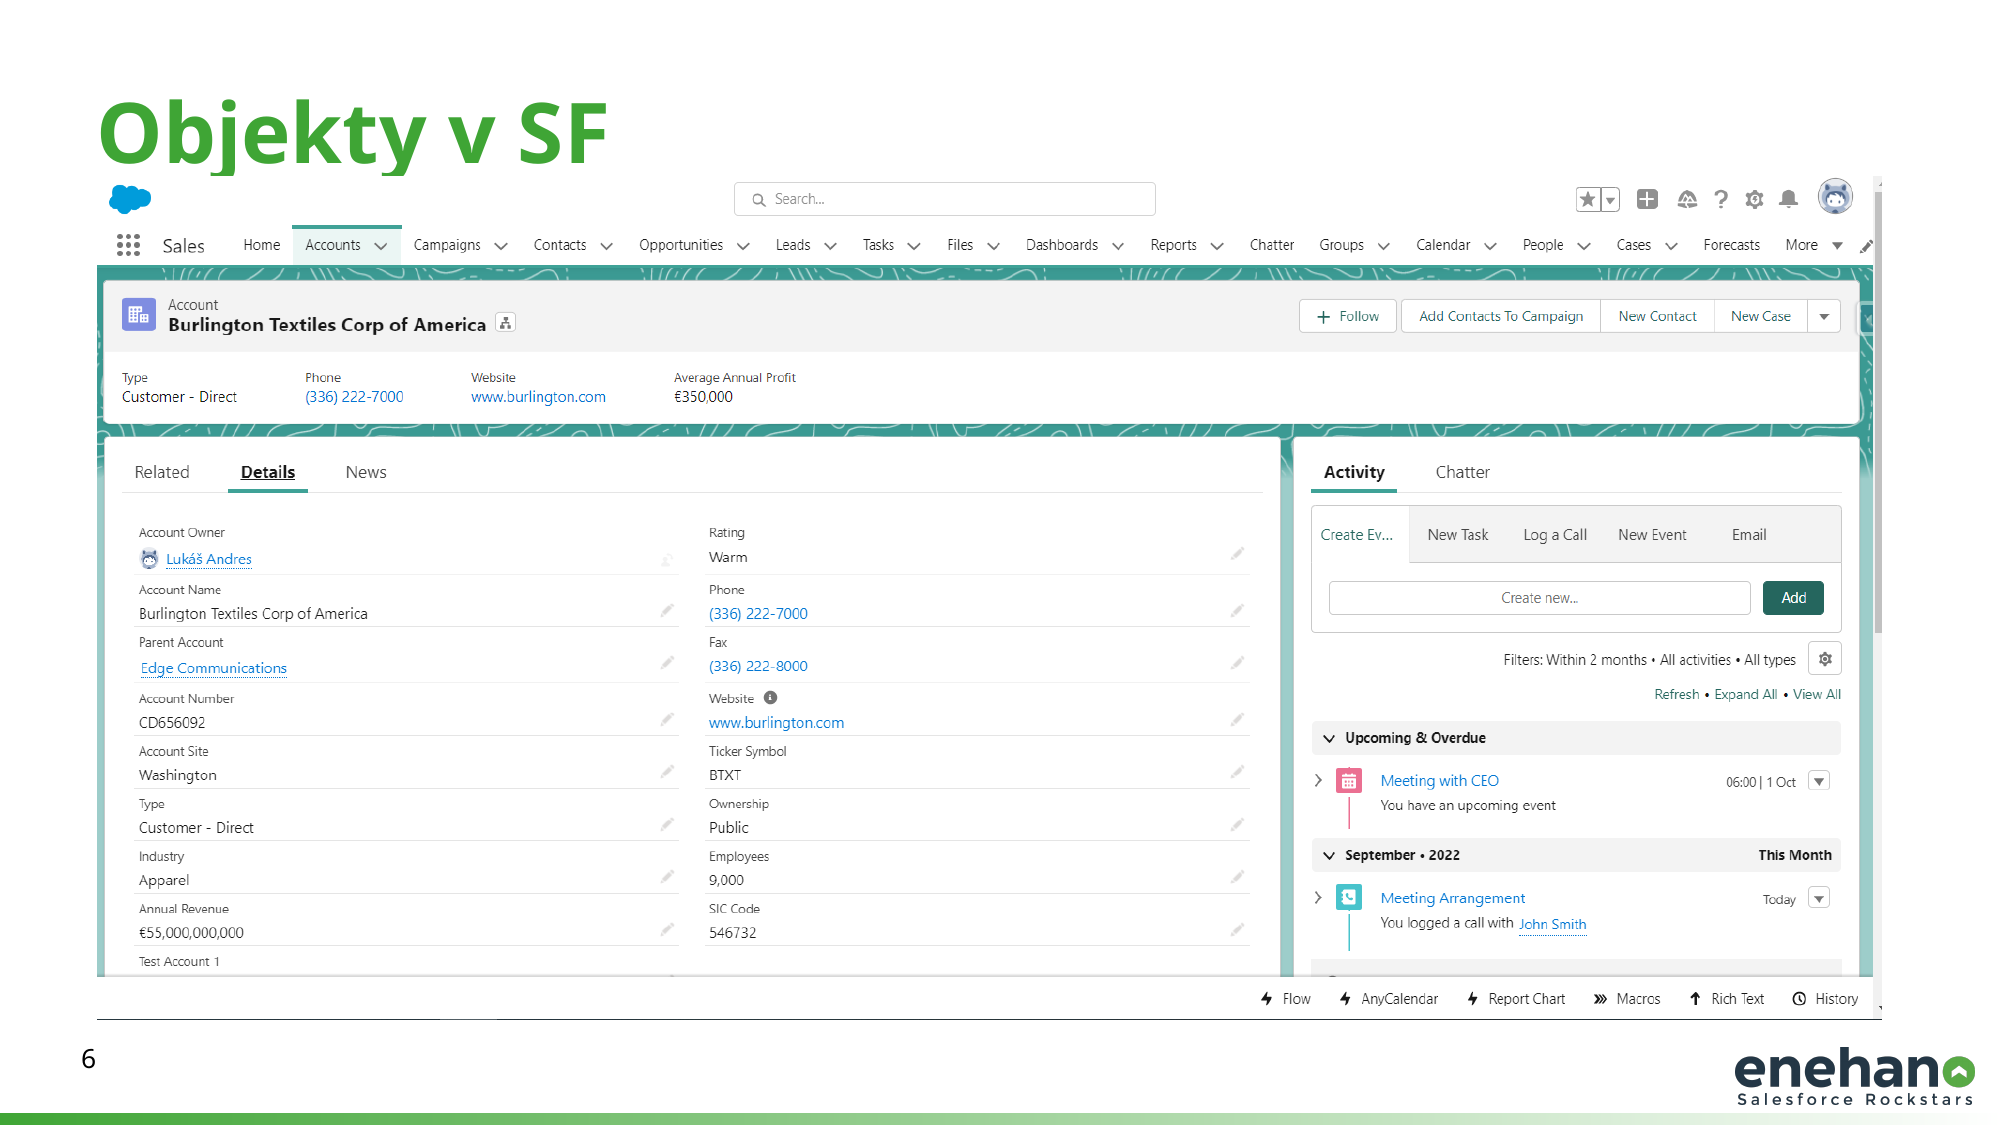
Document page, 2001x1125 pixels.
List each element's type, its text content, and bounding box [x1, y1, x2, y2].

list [97, 176, 1882, 1021]
picture [1735, 1047, 1975, 1105]
list Objekty v SF [81, 71, 1882, 155]
